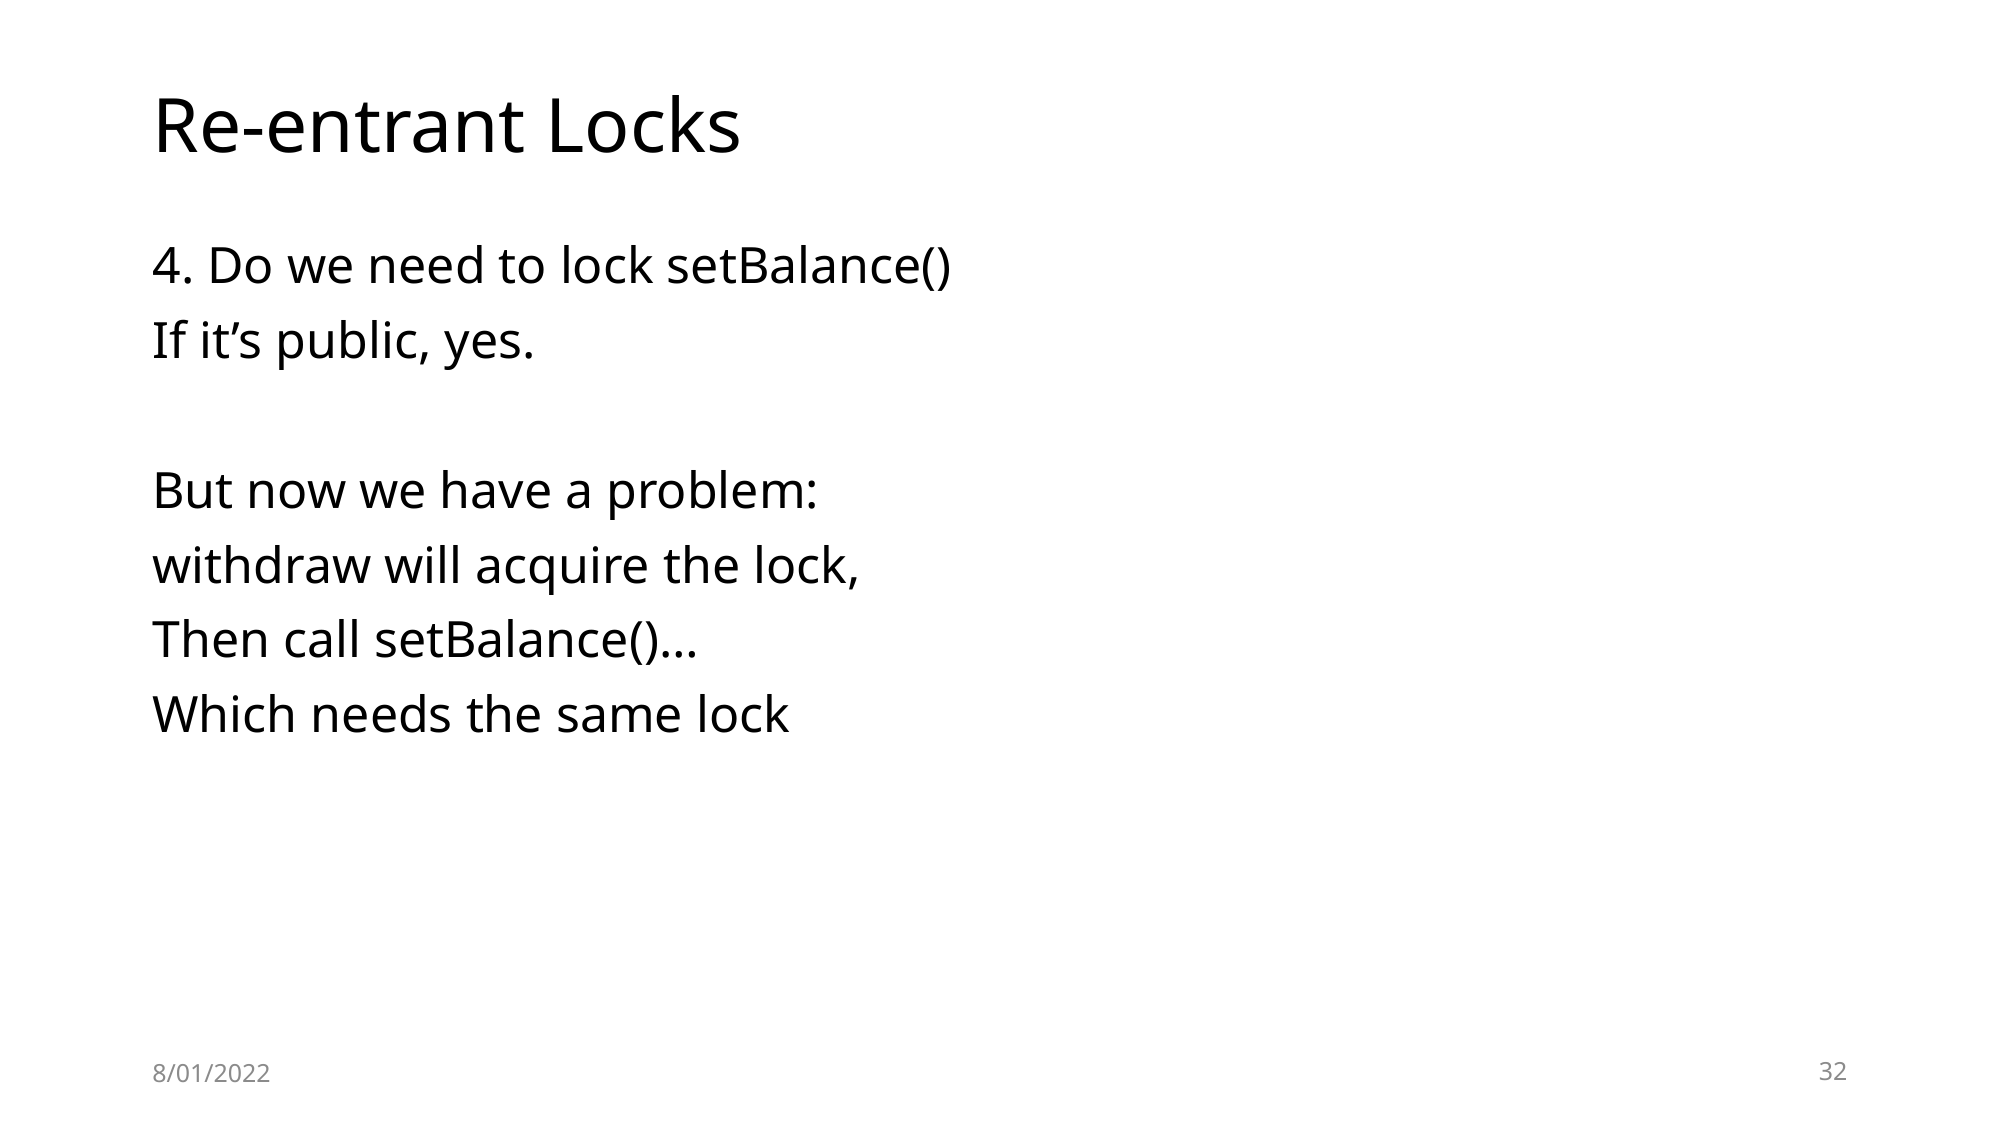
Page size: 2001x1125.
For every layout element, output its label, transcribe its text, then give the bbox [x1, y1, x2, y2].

title Re-entrant Locks [137, 59, 1863, 198]
list 4. Do we need to lock setBalance() If it’s public, yes. But now we have a problem: withdraw will acquire the lock, Then call setBalance()… Which needs the same lock [137, 233, 1863, 1014]
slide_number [137, 1042, 588, 1103]
slide_number 32 [1412, 1042, 1863, 1103]
